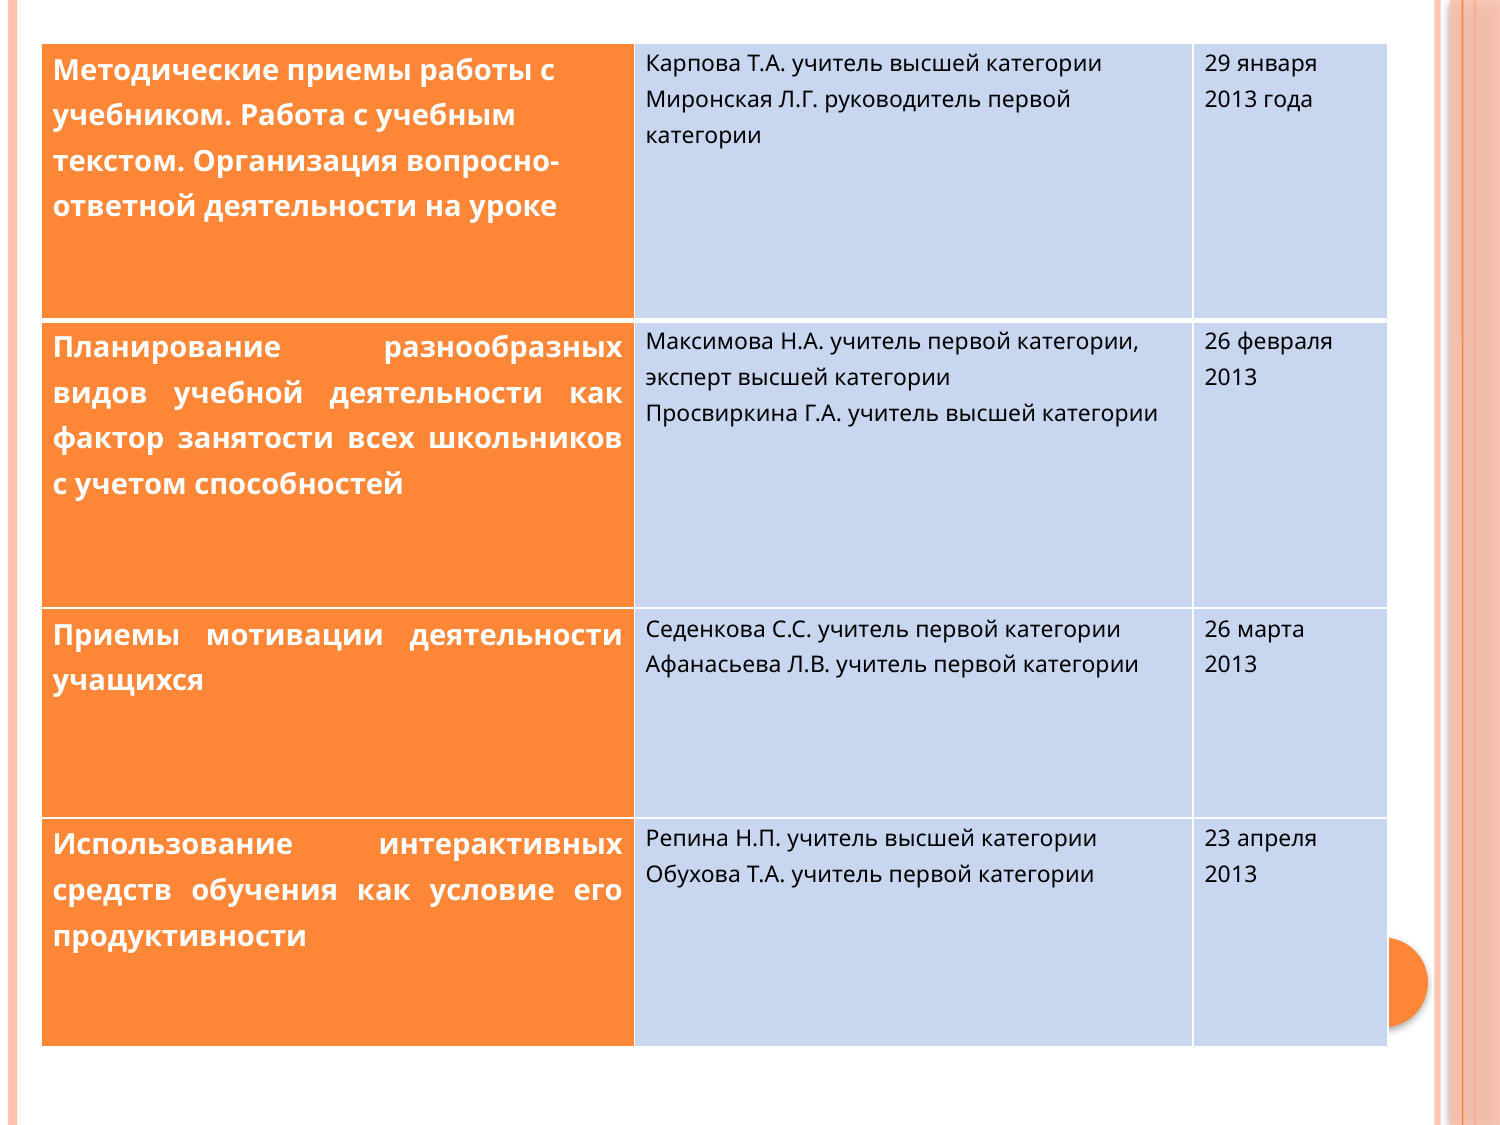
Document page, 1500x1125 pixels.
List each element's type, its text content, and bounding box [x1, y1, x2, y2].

table_header Методические приемы работы с учебником. Работа с учебным текстом. Организация вопросно-ответной деятельности на уроке [42, 44, 634, 318]
table_header Карпова Т.А. учитель высшей категории Миронская Л.Г. руководитель первой категории [635, 44, 1192, 318]
table_cell Максимова Н.А. учитель первой категории, эксперт высшей категории Просвиркина Г.А. учитель высшей категории [635, 323, 1192, 607]
table_cell Планирование разнообразных видов учебной деятельности как фактор занятости всех школьников с учетом способностей [42, 323, 634, 607]
table_cell 23 апреля 2013 [1194, 819, 1387, 1046]
table_cell Приемы мотивации деятельности учащихся [42, 609, 634, 817]
table_cell Седенкова С.С. учитель первой категории Афанасьева Л.В. учитель первой категории [635, 609, 1192, 817]
table_cell Использование интерактивных средств обучения как условие его продуктивности [42, 819, 634, 1046]
table_cell Репина Н.П. учитель высшей категории Обухова Т.А. учитель первой категории [635, 819, 1192, 1046]
table_header 29 января 2013 года [1194, 44, 1387, 318]
table_cell 26 марта 2013 [1194, 609, 1387, 817]
table_cell 26 февраля 2013 [1194, 323, 1387, 607]
